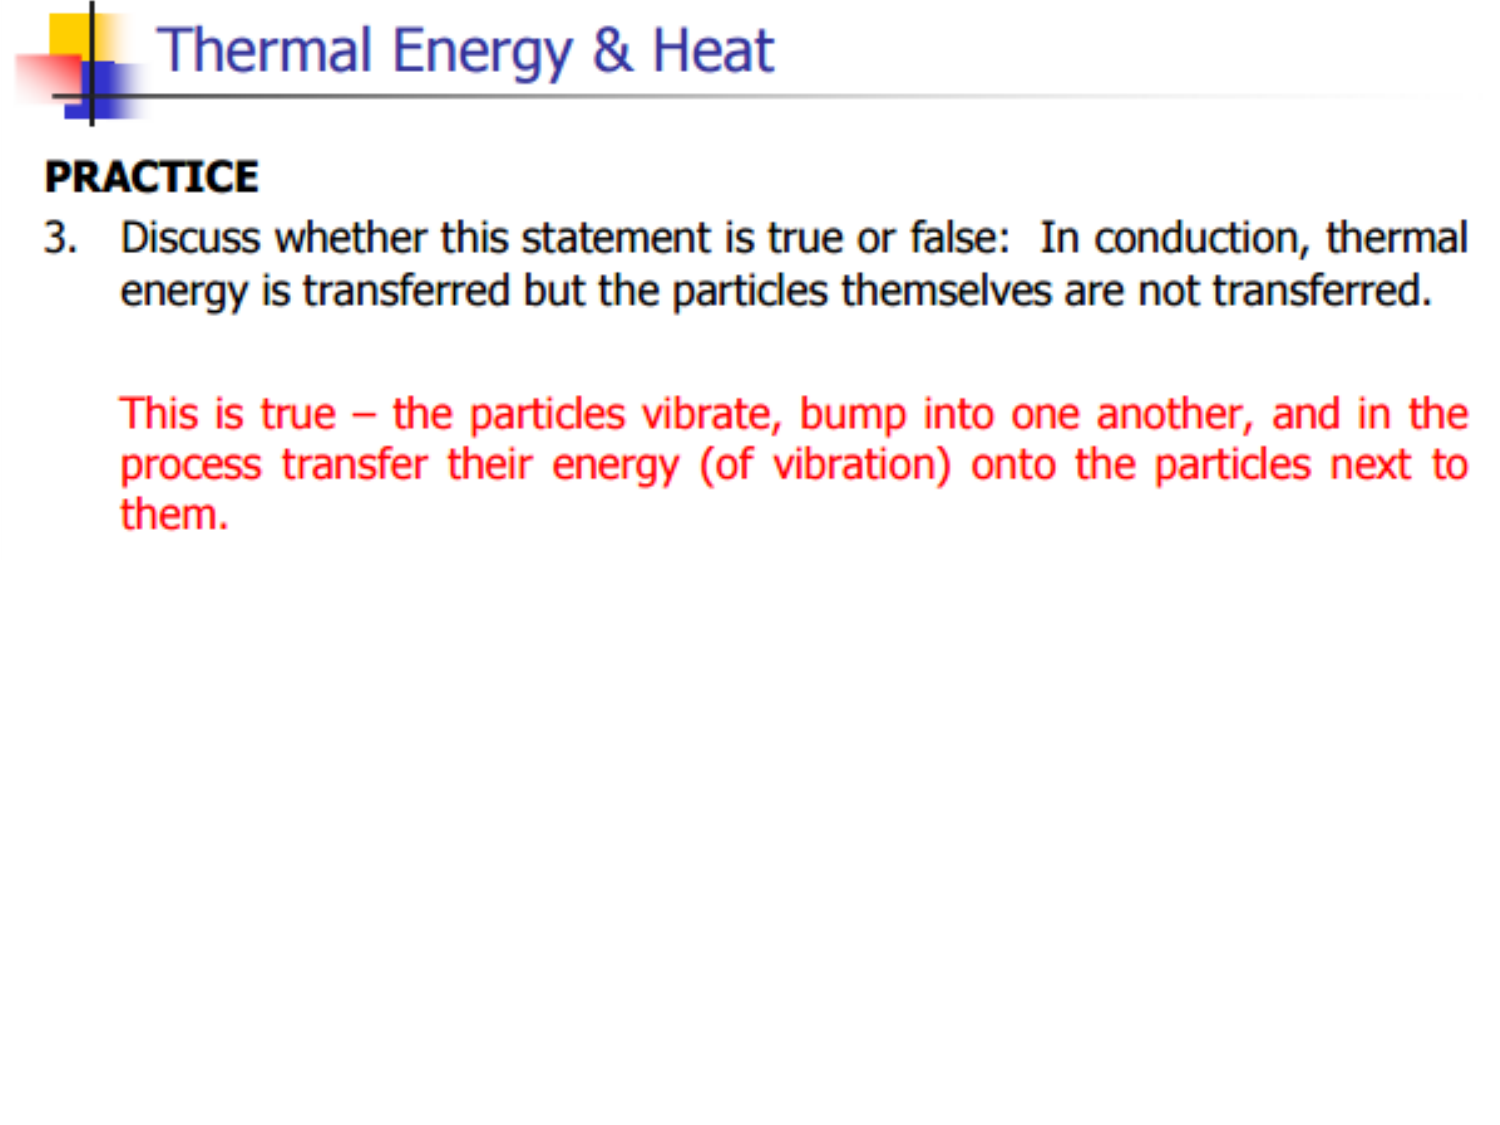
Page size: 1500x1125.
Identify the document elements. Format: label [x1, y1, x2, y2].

picture [0, 0, 1500, 560]
